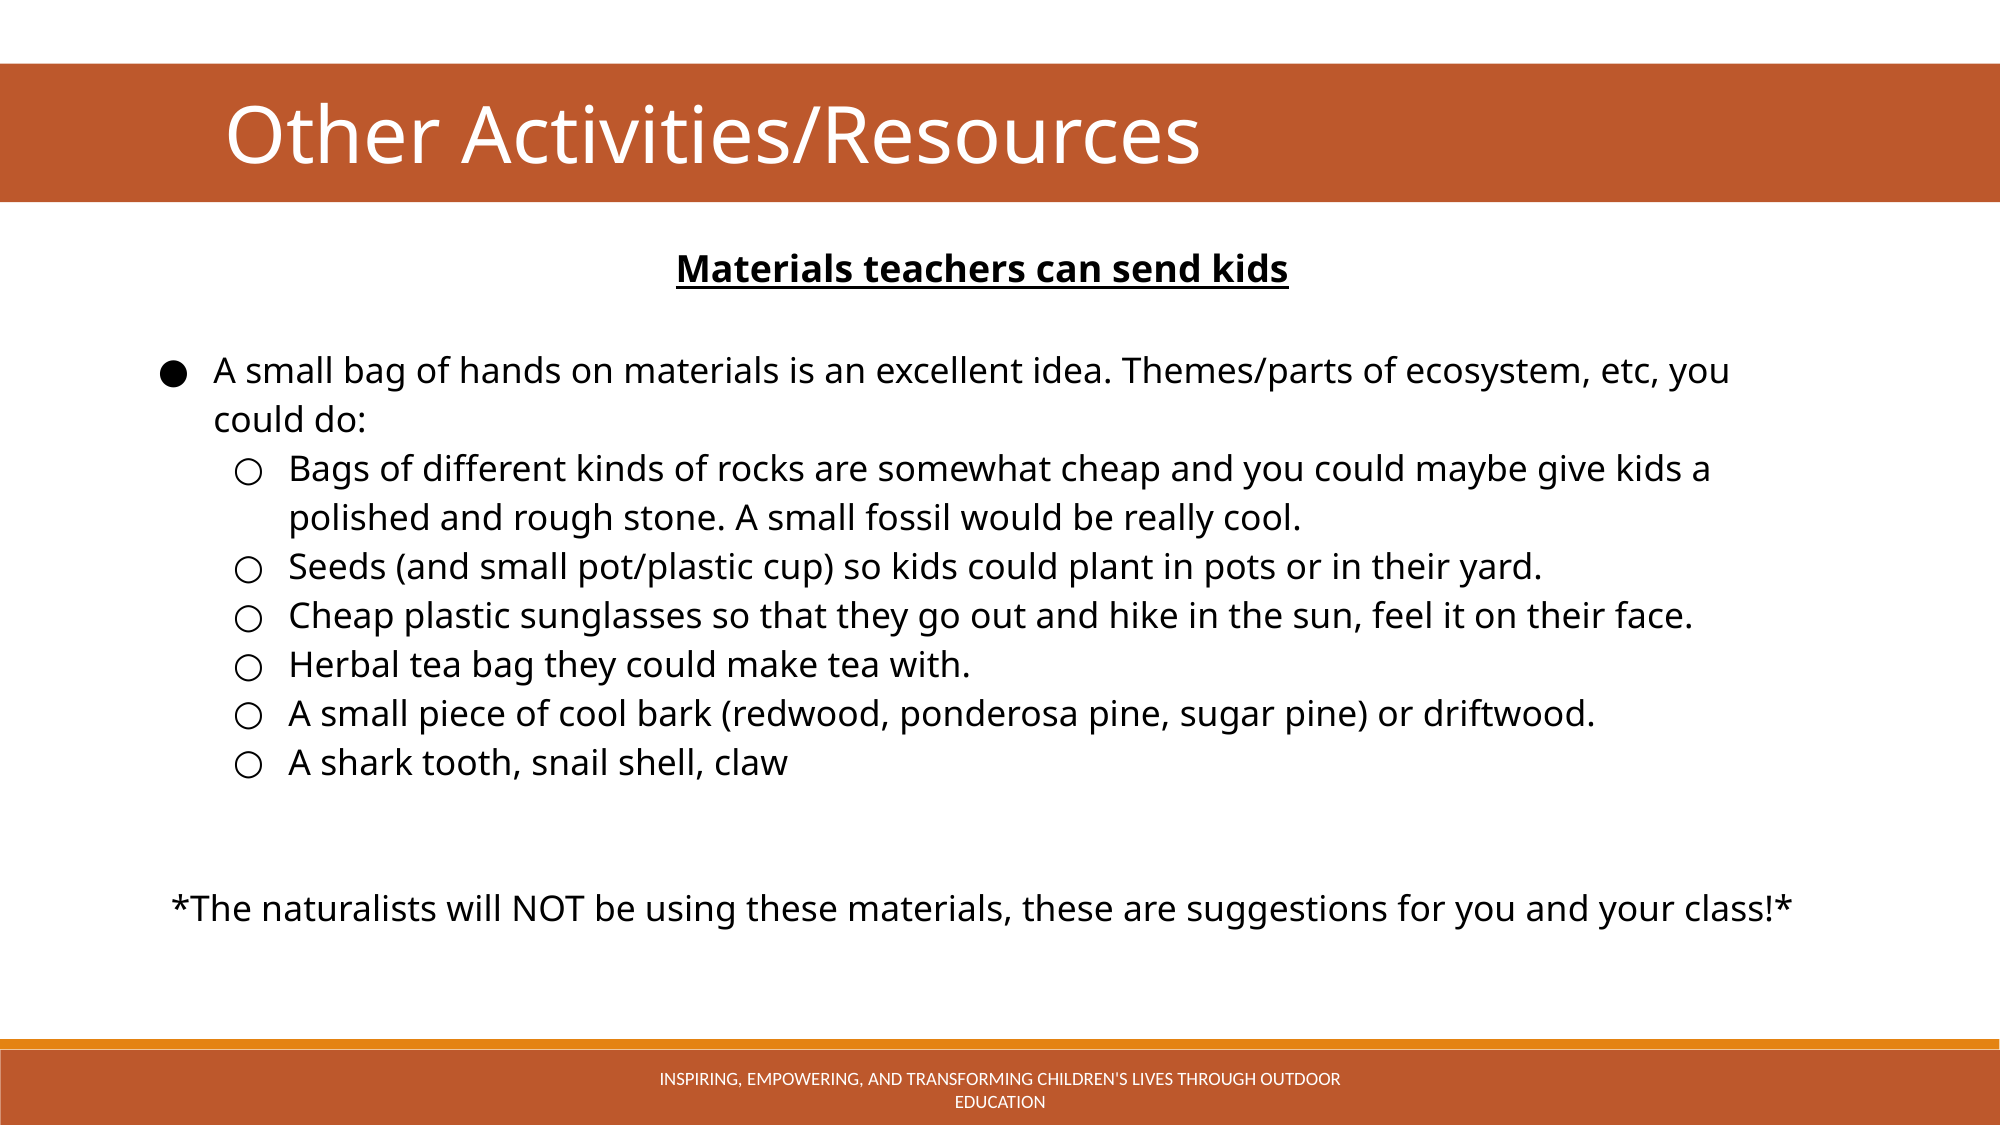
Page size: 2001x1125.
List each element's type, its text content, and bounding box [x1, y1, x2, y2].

text_box [0, 63, 2000, 203]
footer INSPIRING, EMPOWERING, AND TRANSFORMING CHILDREN'S LIVES THROUGH OUTDOOR EDUCATION [604, 1059, 1396, 1120]
text_box Other Activities/Resources [209, 69, 1428, 195]
text_box Materials teachers can send kids A small bag of hands on materials is an excellent idea. Themes/parts of ecosystem, etc, you could do: Bags of different kinds of rocks are somewhat cheap and you could maybe give kids a polished and rough stone. A small fossil would be really cool. Seeds (and small pot/plastic cup) so kids could plant in pots or in their yard. Cheap plastic sunglasses so that they go out and hike in the sun, feel it on their face. Herbal tea bag they could make tea with. A small piece of cool bark (redwood, ponderosa pine, sugar pine) or driftwood. A shark tooth, snail shell, claw *The naturalists will NOT be using these materials, these are suggestions for you and your class!* [123, 223, 1842, 971]
